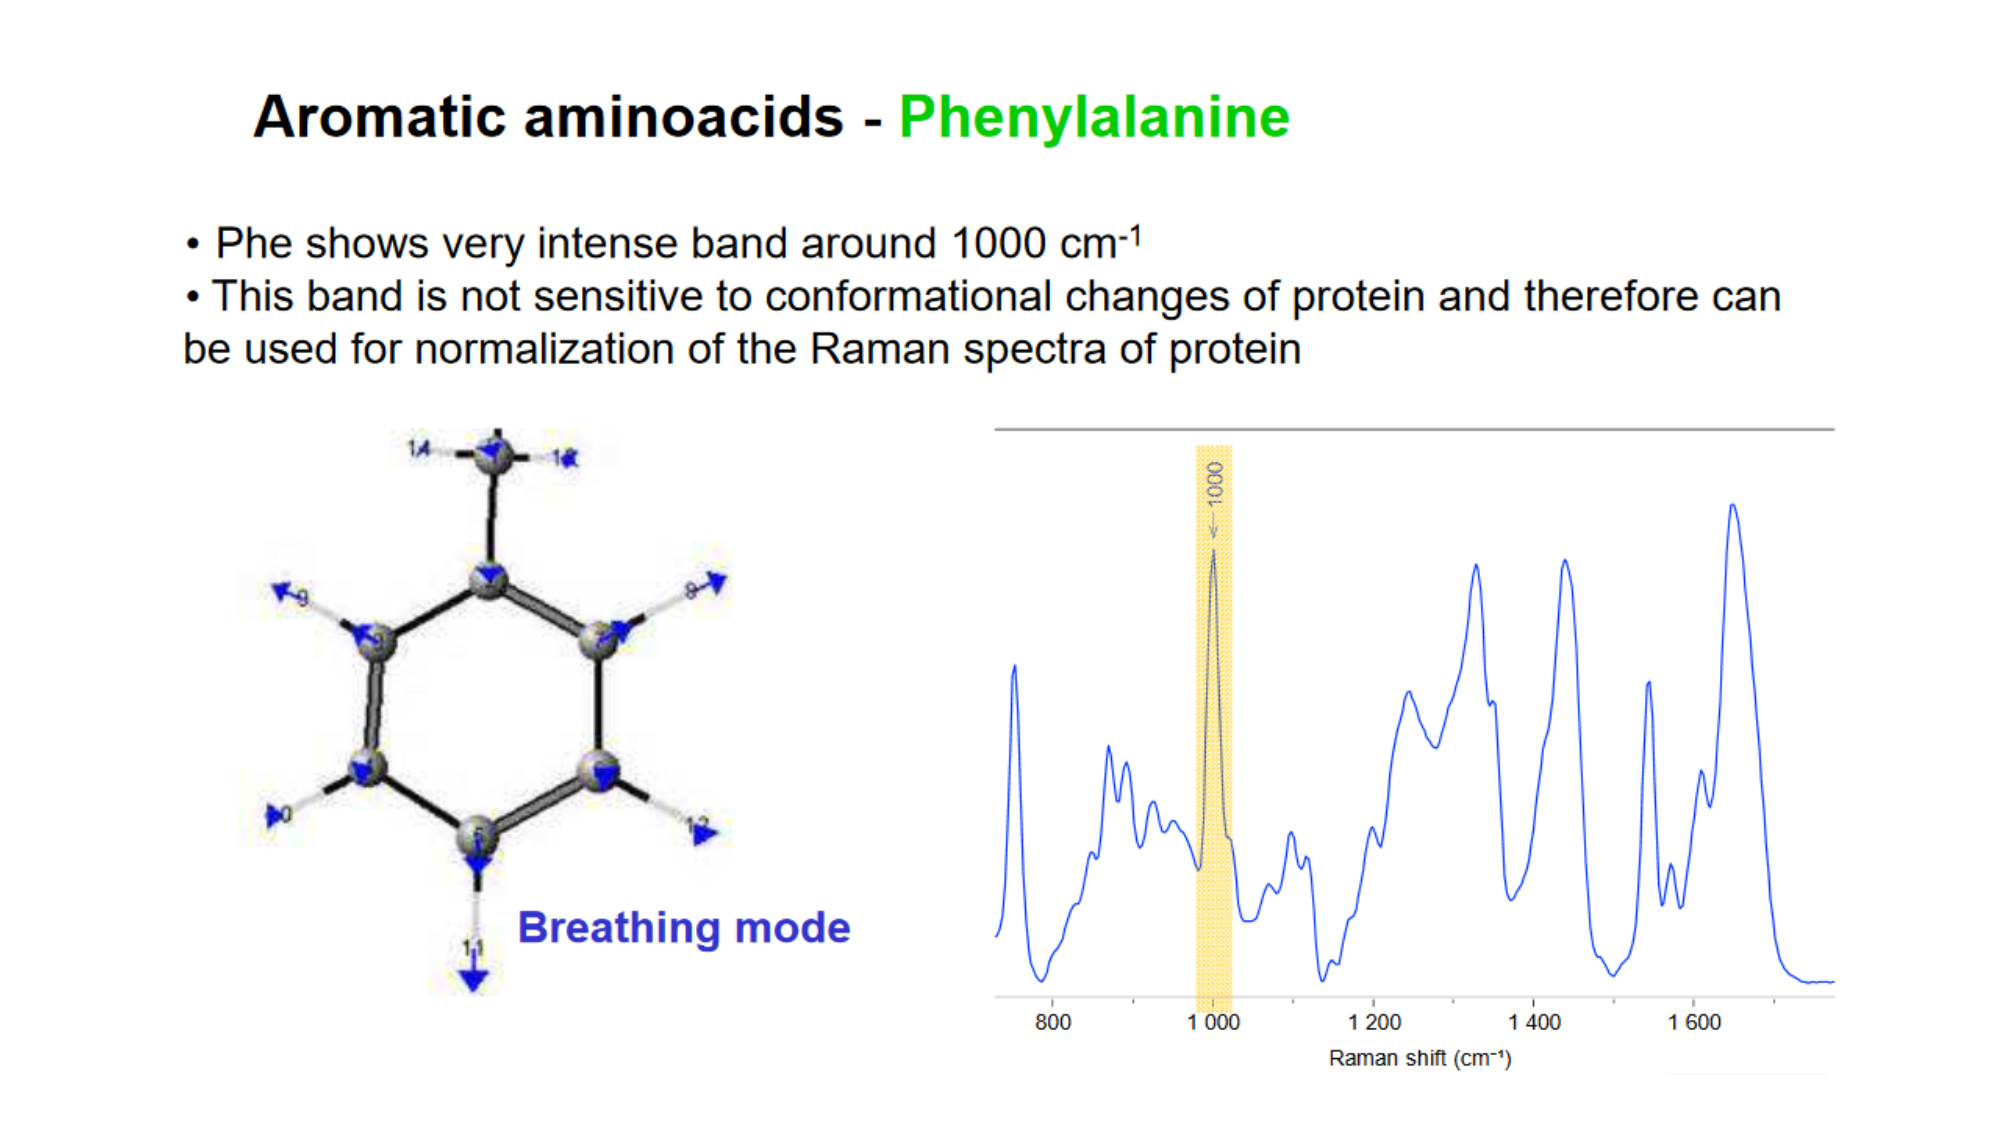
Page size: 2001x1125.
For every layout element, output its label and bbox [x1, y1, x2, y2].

picture [120, 45, 1880, 1080]
